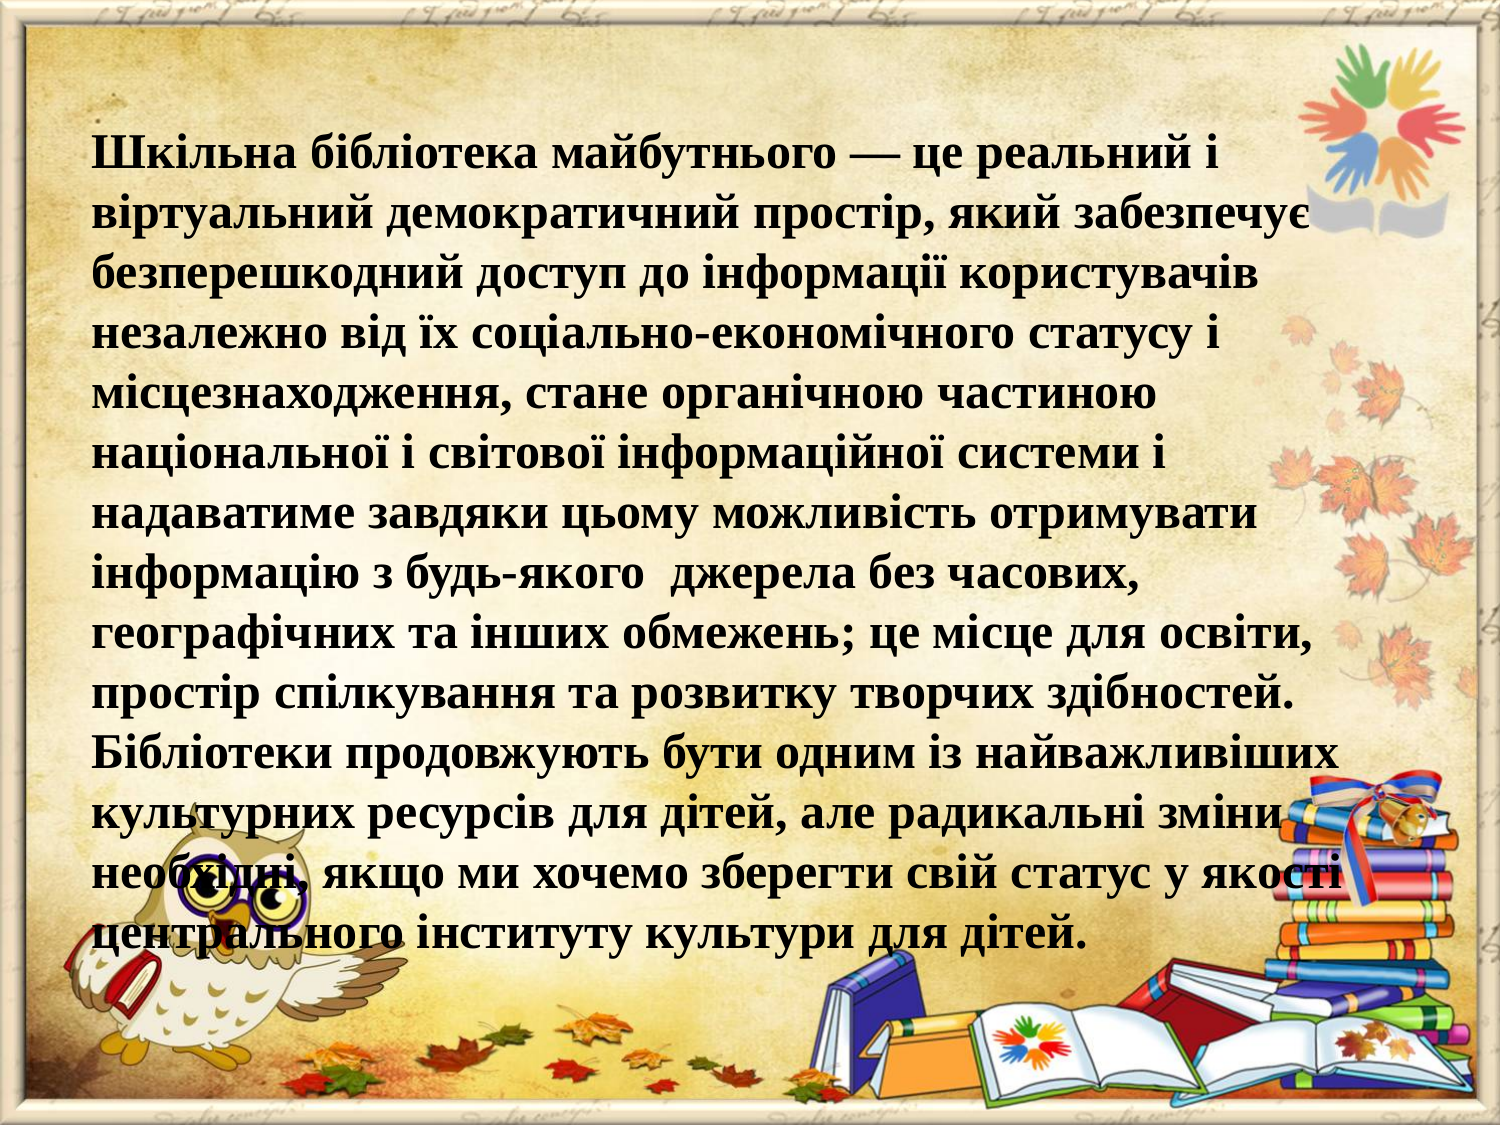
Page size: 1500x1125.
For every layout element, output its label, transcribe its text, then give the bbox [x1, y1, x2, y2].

picture [0, 0, 1500, 1125]
title Шкільна бібліотека майбутнього — це реальний і віртуальний демократичний простір, який забезпечує безперешкодний доступ до інформації користувачів незалежно від їх соціально-економічного статусу і місцезнаходження, стане органічною частиною національної і світової інформаційної системи і надаватиме завдяки цьому можливість отримувати інформацію з будь-якого джерела без часових, географічних та інших обмежень; це місце для освіти, простір спілкування та розвитку творчих здібностей. Бібліотеки продовжують бути одним із найважливіших культурних ресурсів для дітей, але радикальні зміни необхідні, якщо ми хочемо зберегти свій статус у якості центрального інституту культури для дітей. [76, 78, 1427, 1000]
